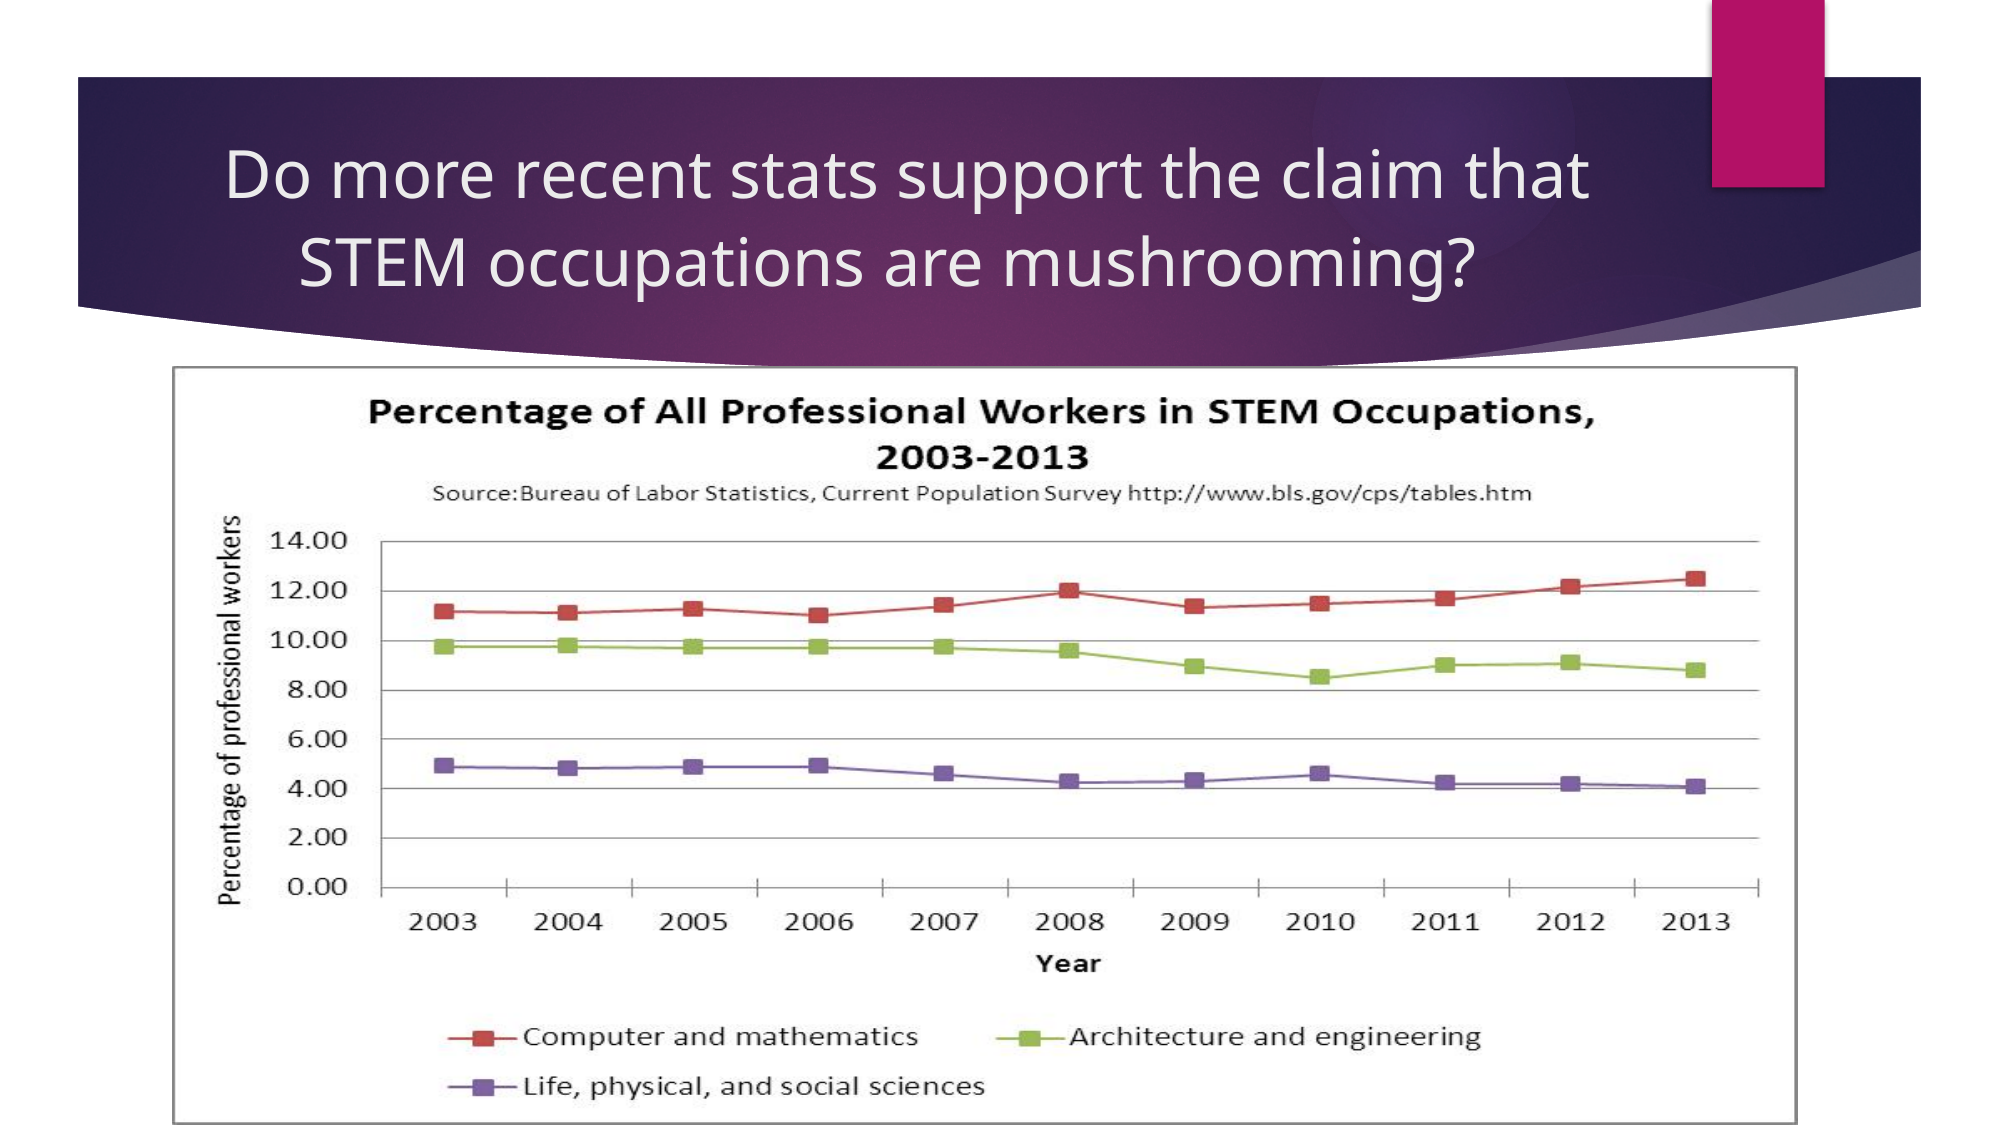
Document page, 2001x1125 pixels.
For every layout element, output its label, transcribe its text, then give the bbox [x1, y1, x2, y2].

title Do more recent stats support the claim that STEM occupations are mushrooming? [189, 106, 1627, 327]
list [172, 366, 1799, 1125]
